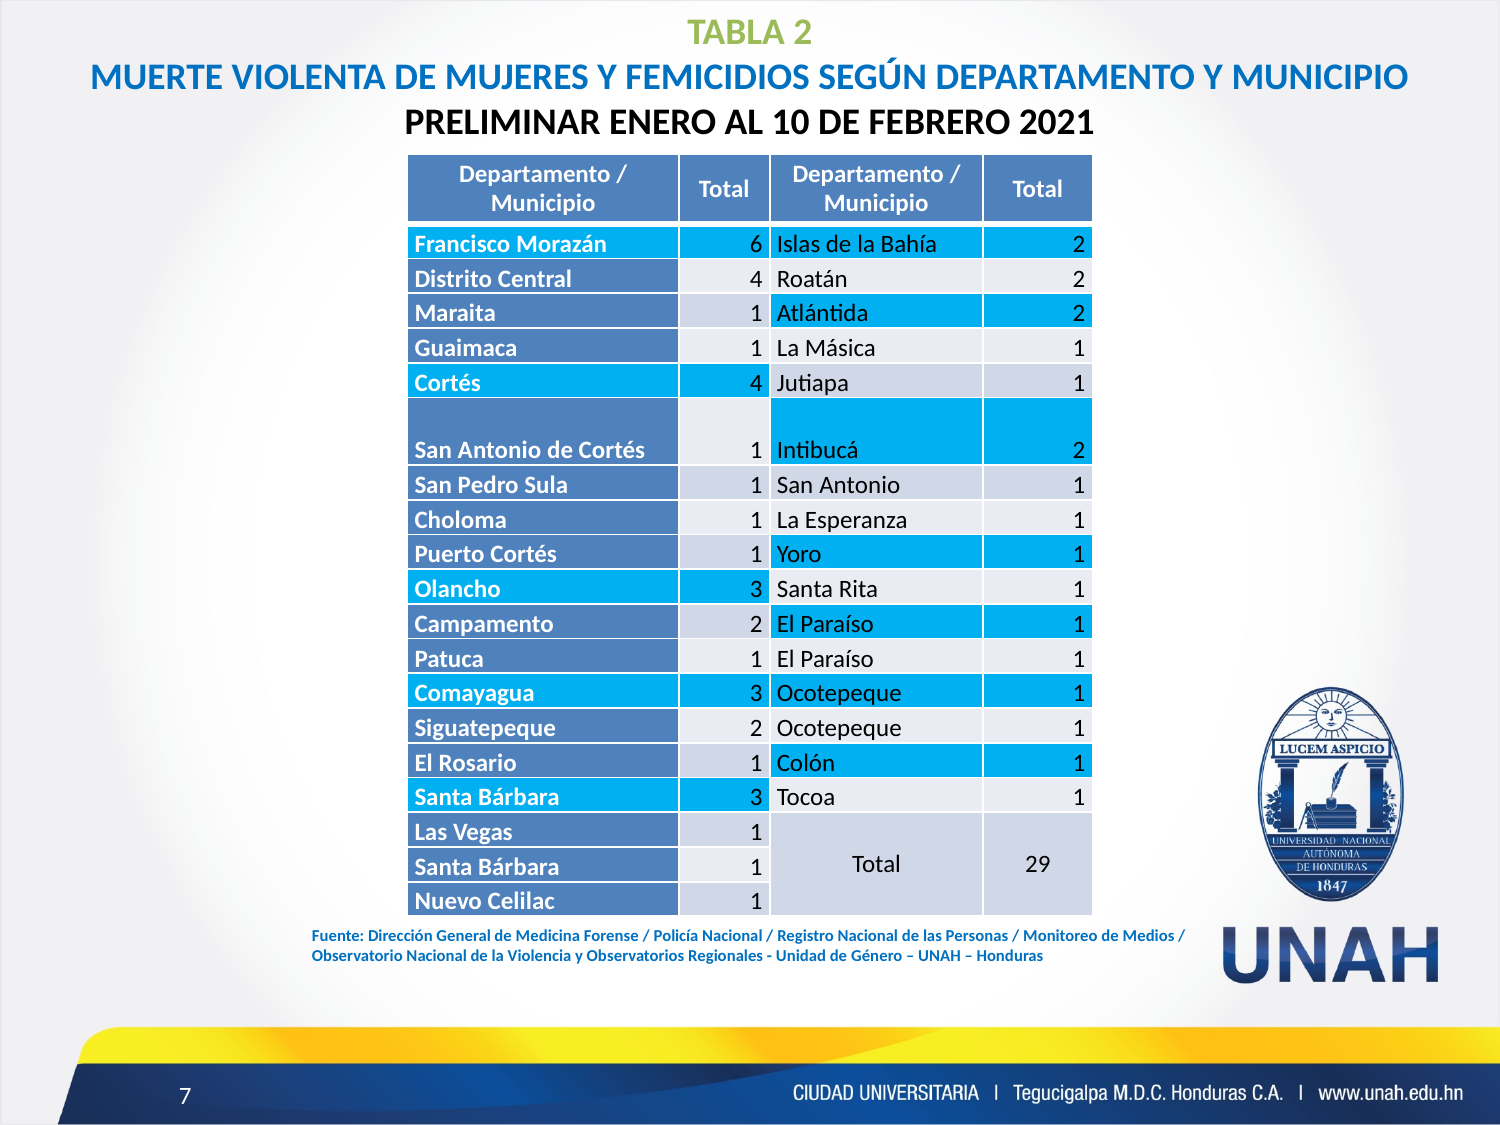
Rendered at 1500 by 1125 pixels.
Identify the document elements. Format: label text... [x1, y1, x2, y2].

table_cell Puerto Cortés [408, 535, 678, 568]
table_cell 29 [984, 813, 1092, 915]
table_cell 2 [984, 398, 1092, 464]
table_cell Siguatepeque [408, 709, 678, 742]
table_cell 1 [680, 398, 769, 464]
table_cell Santa Rita [771, 570, 982, 603]
table_cell Patuca [408, 639, 678, 672]
table_cell 1 [984, 535, 1092, 568]
table_cell 1 [984, 364, 1092, 397]
table_cell 1 [680, 744, 769, 777]
table_cell Distrito Central [408, 259, 678, 292]
table_header Departamento / Municipio [771, 155, 982, 221]
table_cell San Antonio [771, 466, 982, 499]
table_cell San Antonio de Cortés [408, 398, 678, 464]
table_cell 1 [680, 466, 769, 499]
table_cell Total [771, 813, 982, 915]
table_cell Olancho [408, 570, 678, 603]
table_cell 1 [984, 329, 1092, 362]
table_cell Maraita [408, 294, 678, 327]
table_cell El Paraíso [771, 639, 982, 672]
table_cell 3 [680, 674, 769, 707]
table_cell 1 [680, 848, 769, 881]
table_cell 6 [680, 227, 769, 258]
table_cell Ocotepeque [771, 709, 982, 742]
table_cell El Paraíso [771, 605, 982, 638]
table_cell Santa Bárbara [408, 848, 678, 881]
table_cell Jutiapa [771, 364, 982, 397]
table_cell 1 [680, 329, 769, 362]
table_cell Ocotepeque [771, 674, 982, 707]
table_header Total [680, 155, 769, 221]
table_cell Cortés [408, 364, 678, 397]
table_cell 1 [680, 639, 769, 672]
table_cell 1 [984, 709, 1092, 742]
table_cell 1 [680, 501, 769, 534]
table_cell Intibucá [771, 398, 982, 464]
table_cell 1 [984, 674, 1092, 707]
table_cell Francisco Morazán [408, 227, 678, 258]
table_cell 2 [984, 227, 1092, 258]
table_cell 3 [680, 570, 769, 603]
table_cell 1 [984, 605, 1092, 638]
table_cell El Rosario [408, 744, 678, 777]
table_cell 2 [680, 605, 769, 638]
table_cell 4 [680, 259, 769, 292]
table_cell Las Vegas [408, 813, 678, 846]
table_cell Santa Bárbara [408, 778, 678, 811]
table_cell Colón [771, 744, 982, 777]
table_cell 2 [984, 259, 1092, 292]
table_cell 1 [680, 813, 769, 846]
table_cell Guaimaca [408, 329, 678, 362]
table_cell 1 [984, 744, 1092, 777]
table_cell Tocoa [771, 778, 982, 811]
text_box Fuente: Dirección General de Medicina Forense / Policía Nacional / Registro Nacional de las Personas / Monitoreo de Medios / Observatorio Nacional de la Violencia y Observatorios Regionales - Unidad de Género – UNAH – Honduras [297, 916, 1203, 972]
table_cell 1 [984, 570, 1092, 603]
table_cell La Esperanza [771, 501, 982, 534]
table_cell San Pedro Sula [408, 466, 678, 499]
table_cell 1 [984, 501, 1092, 534]
table_cell Nuevo Celilac [408, 883, 678, 915]
table_header Total [984, 155, 1092, 221]
table_cell 4 [680, 364, 769, 397]
table_cell Islas de la Bahía [771, 227, 982, 258]
table_cell Choloma [408, 501, 678, 534]
table_header Departamento / Municipio [408, 155, 678, 221]
table_cell 3 [680, 778, 769, 811]
table_cell 1 [680, 535, 769, 568]
table_cell 1 [984, 778, 1092, 811]
table_cell Comayagua [408, 674, 678, 707]
table_cell 2 [680, 709, 769, 742]
table_cell 1 [984, 639, 1092, 672]
picture [0, 150, 1500, 1125]
table_cell Atlántida [771, 294, 982, 327]
table_cell Yoro [771, 535, 982, 568]
table_cell Campamento [408, 605, 678, 638]
table_cell 1 [680, 294, 769, 327]
table_cell La Másica [771, 329, 982, 362]
table_cell Roatán [771, 259, 982, 292]
table_cell 1 [984, 466, 1092, 499]
text_box TABLA 2 MUERTE VIOLENTA DE MUJERES Y FEMICIDIOS SEGÚN DEPARTAMENTO Y MUNICIPIO PRELIMINAR ENERO AL 10 DE FEBRERO 2021 [0, 0, 1500, 150]
table_cell 1 [680, 883, 769, 915]
table_cell 2 [984, 294, 1092, 327]
slide_number 7 [88, 1065, 207, 1125]
